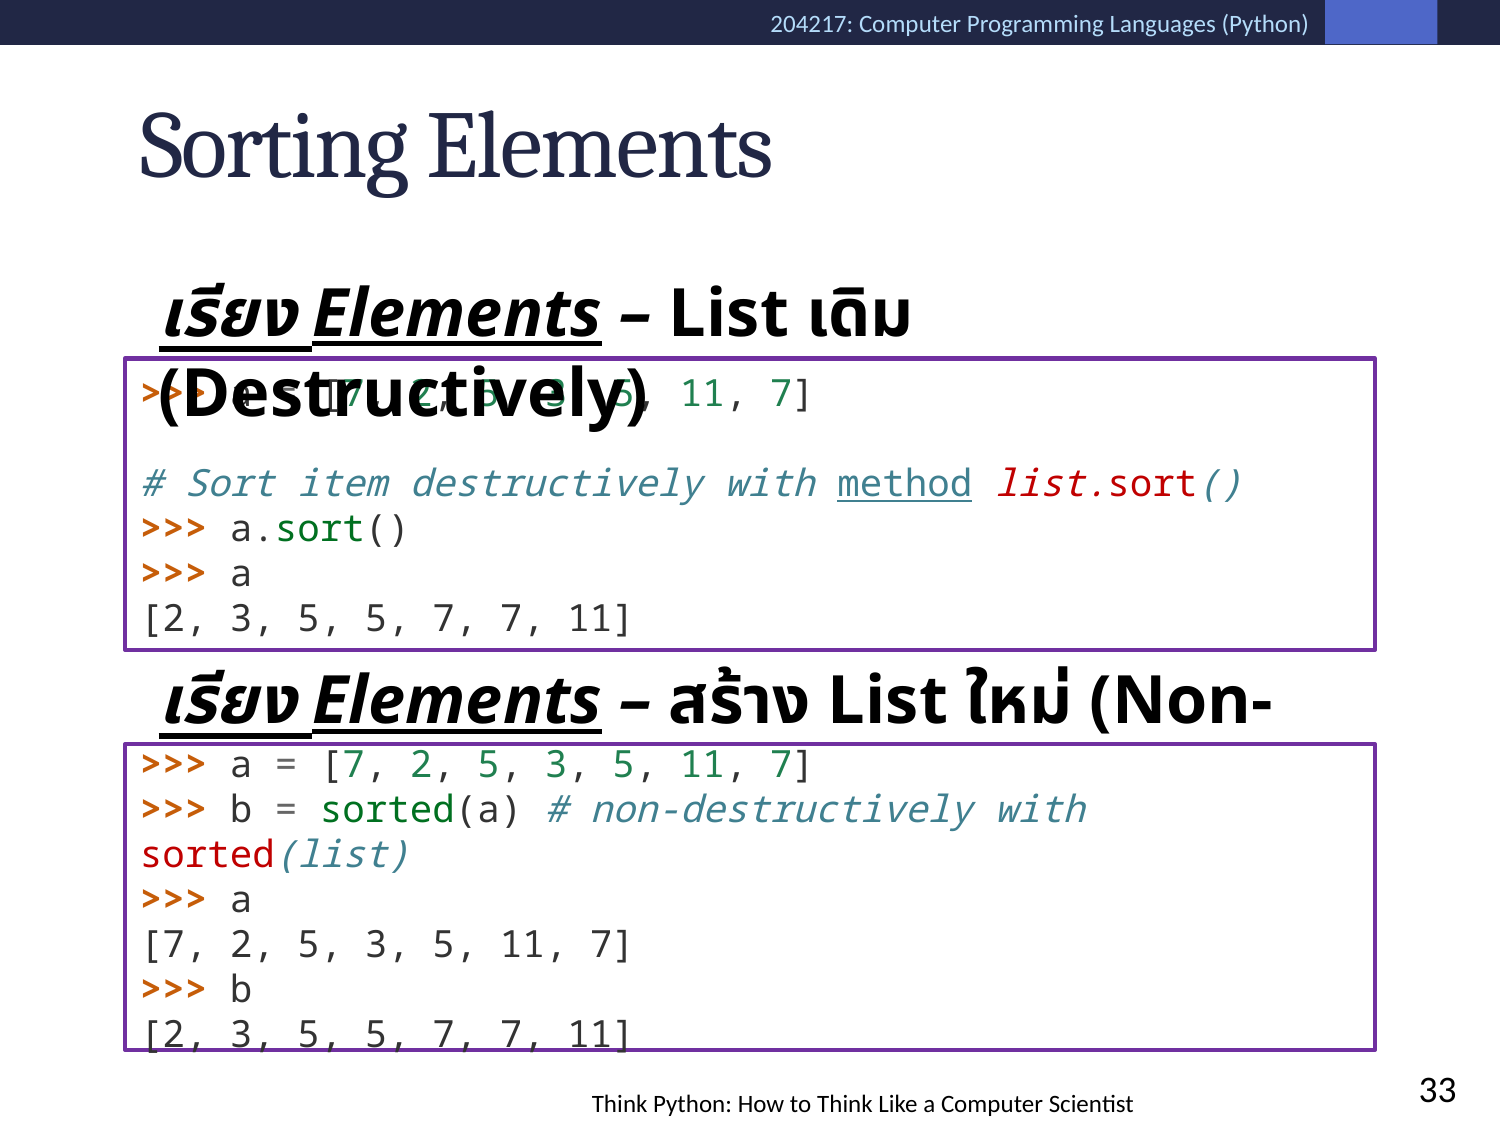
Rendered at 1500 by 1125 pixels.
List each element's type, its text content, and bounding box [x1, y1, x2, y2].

text_box เรียง Elements – สร้าง List ใหม่ (Non-destructively) [125, 649, 1375, 742]
title Sorting Elements [125, 45, 1375, 233]
footer Think Python: How to Think Like a Computer Scientist [0, 1079, 1150, 1125]
text_box >>> a = [7, 2, 5, 3, 5, 11, 7] # Sort item destructively with method list.sort() >>> a.sort() >>> a [2, 3, 5, 5, 7, 7, 11] [123, 356, 1377, 652]
text_box >>> a = [7, 2, 5, 3, 5, 11, 7] >>> b = sorted(a) # non-destructively with sorted(list) >>> a [7, 2, 5, 3, 5, 11, 7] >>> b [2, 3, 5, 5, 7, 7, 11] [123, 742, 1377, 1052]
slide_number 33 [1373, 1048, 1500, 1125]
text_box เรียง Elements – List เดิม (Destructively) [125, 262, 1375, 438]
